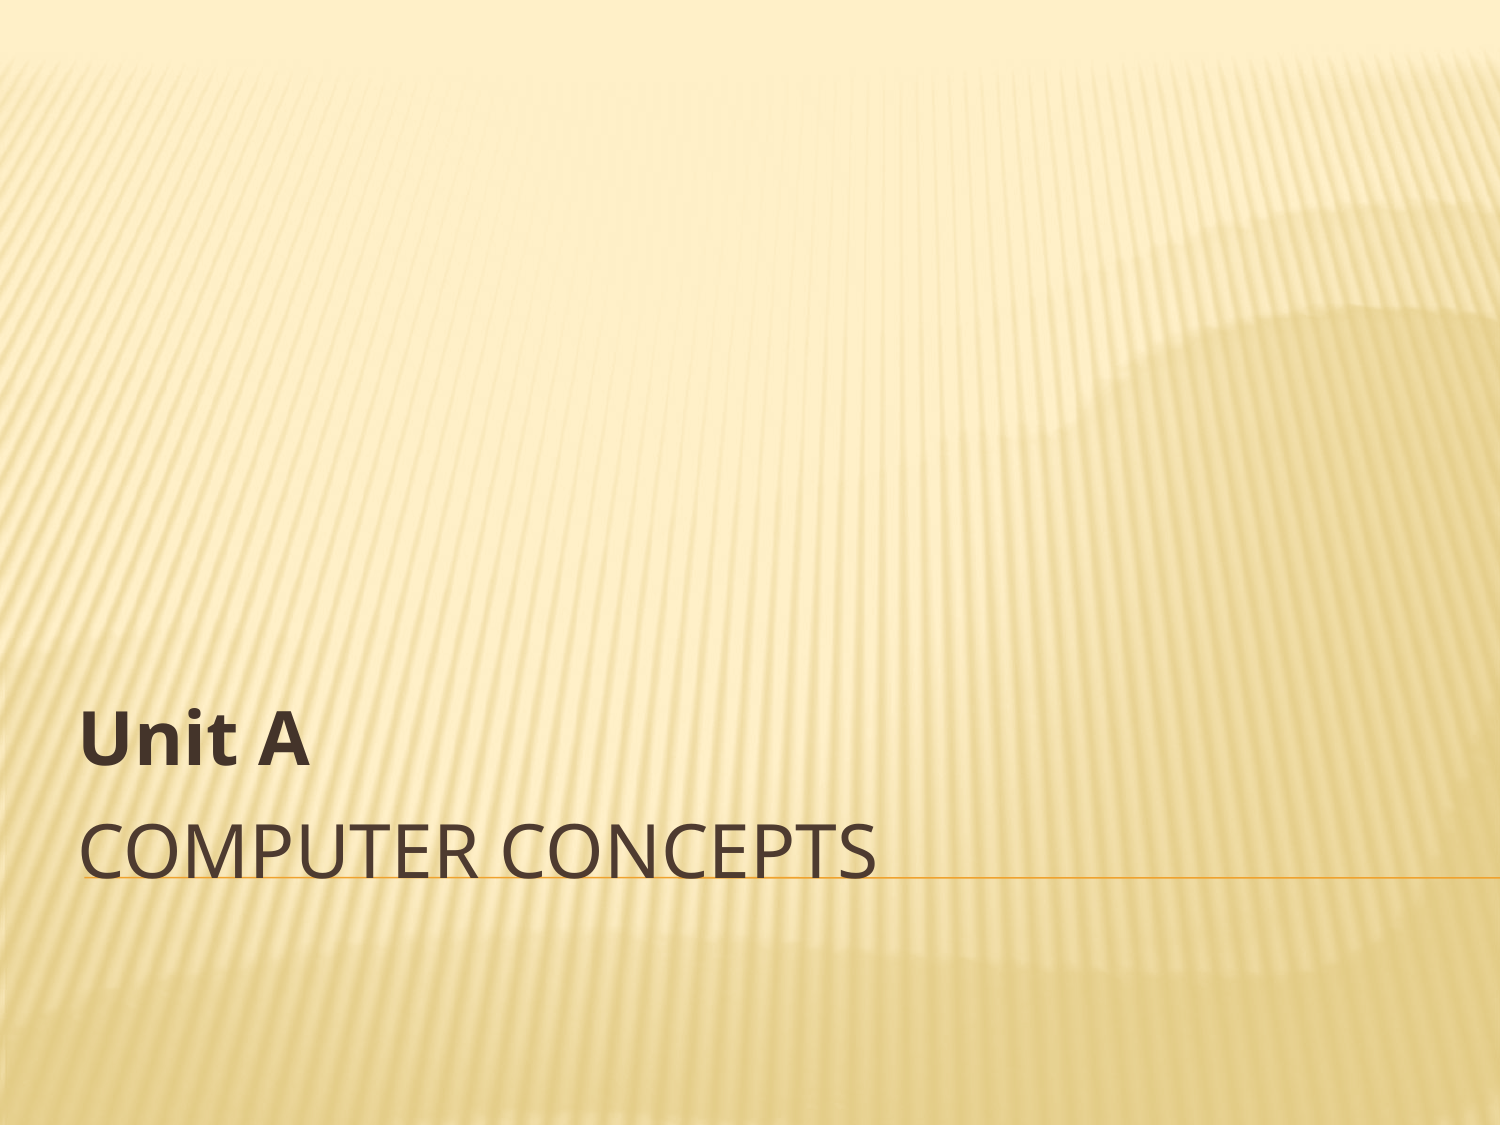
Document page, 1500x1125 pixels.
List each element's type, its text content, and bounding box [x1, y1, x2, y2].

subtitle Unit A [62, 637, 1450, 788]
title Computer Concepts [62, 796, 1450, 997]
